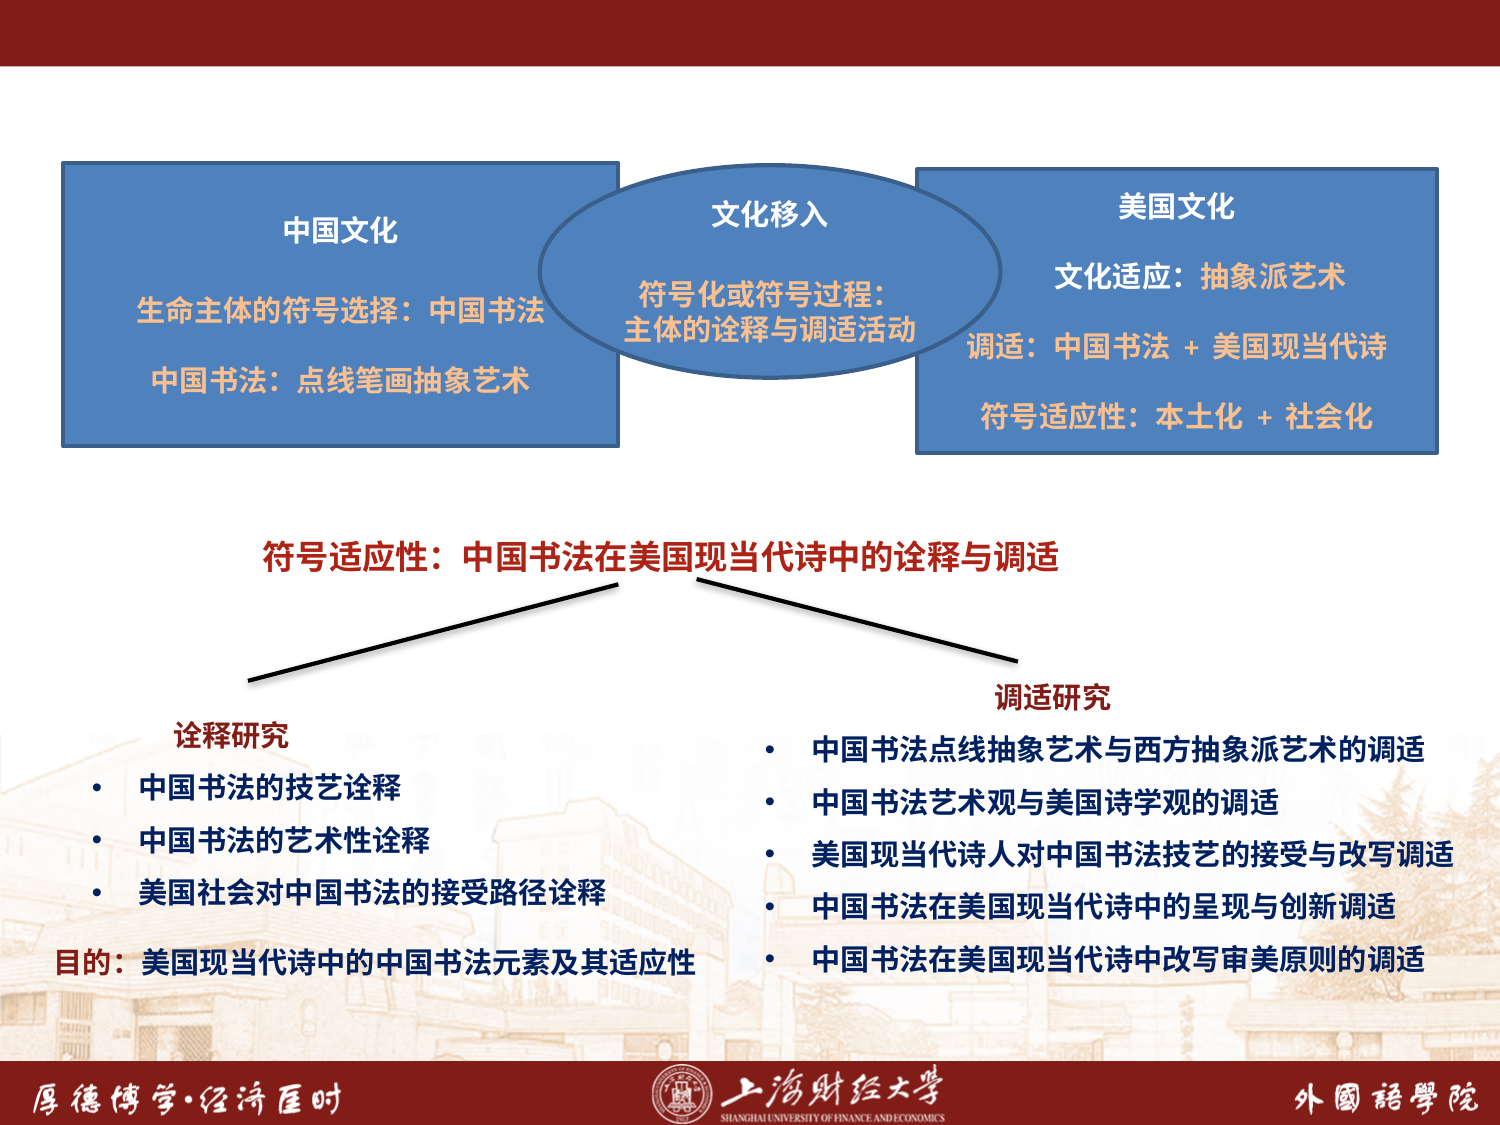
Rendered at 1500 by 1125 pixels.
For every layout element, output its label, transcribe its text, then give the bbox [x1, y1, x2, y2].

text_box 美国文化 文化适应：抽象派艺术 调适：中国书法 + 美国现当代诗 符号适应性：本土化 + 社会化 [915, 167, 1439, 455]
text_box 符号适应性：中国书法在美国现当代诗中的诠释与调适 [247, 528, 1111, 584]
text_box 中国文化 生命主体的符号选择：中国书法 中国书法：点线笔画抽象艺术 [61, 161, 620, 448]
text_box 诠释研究 中国书法的技艺诠释 中国书法的艺术性诠释 美国社会对中国书法的接受路径诠释 [77, 692, 656, 917]
picture [0, 1058, 1500, 1125]
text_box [696, 578, 1019, 662]
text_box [247, 584, 619, 681]
text_box 调适研究 中国书法点线抽象艺术与西方抽象派艺术的调适 中国书法艺术观与美国诗学观的调适 美国现当代诗人对中国书法技艺的接受与改写调适 中国书法在美国现当代诗中的呈现与创新调适 中国书法在美国现当代诗中改写审美原则的调适 [749, 654, 1488, 984]
text_box 目的：美国现当代诗中的中国书法元素及其适应性 [39, 936, 724, 987]
text_box 文化移入 符号化或符号过程： 主体的诠释与调适活动 [537, 163, 1003, 380]
